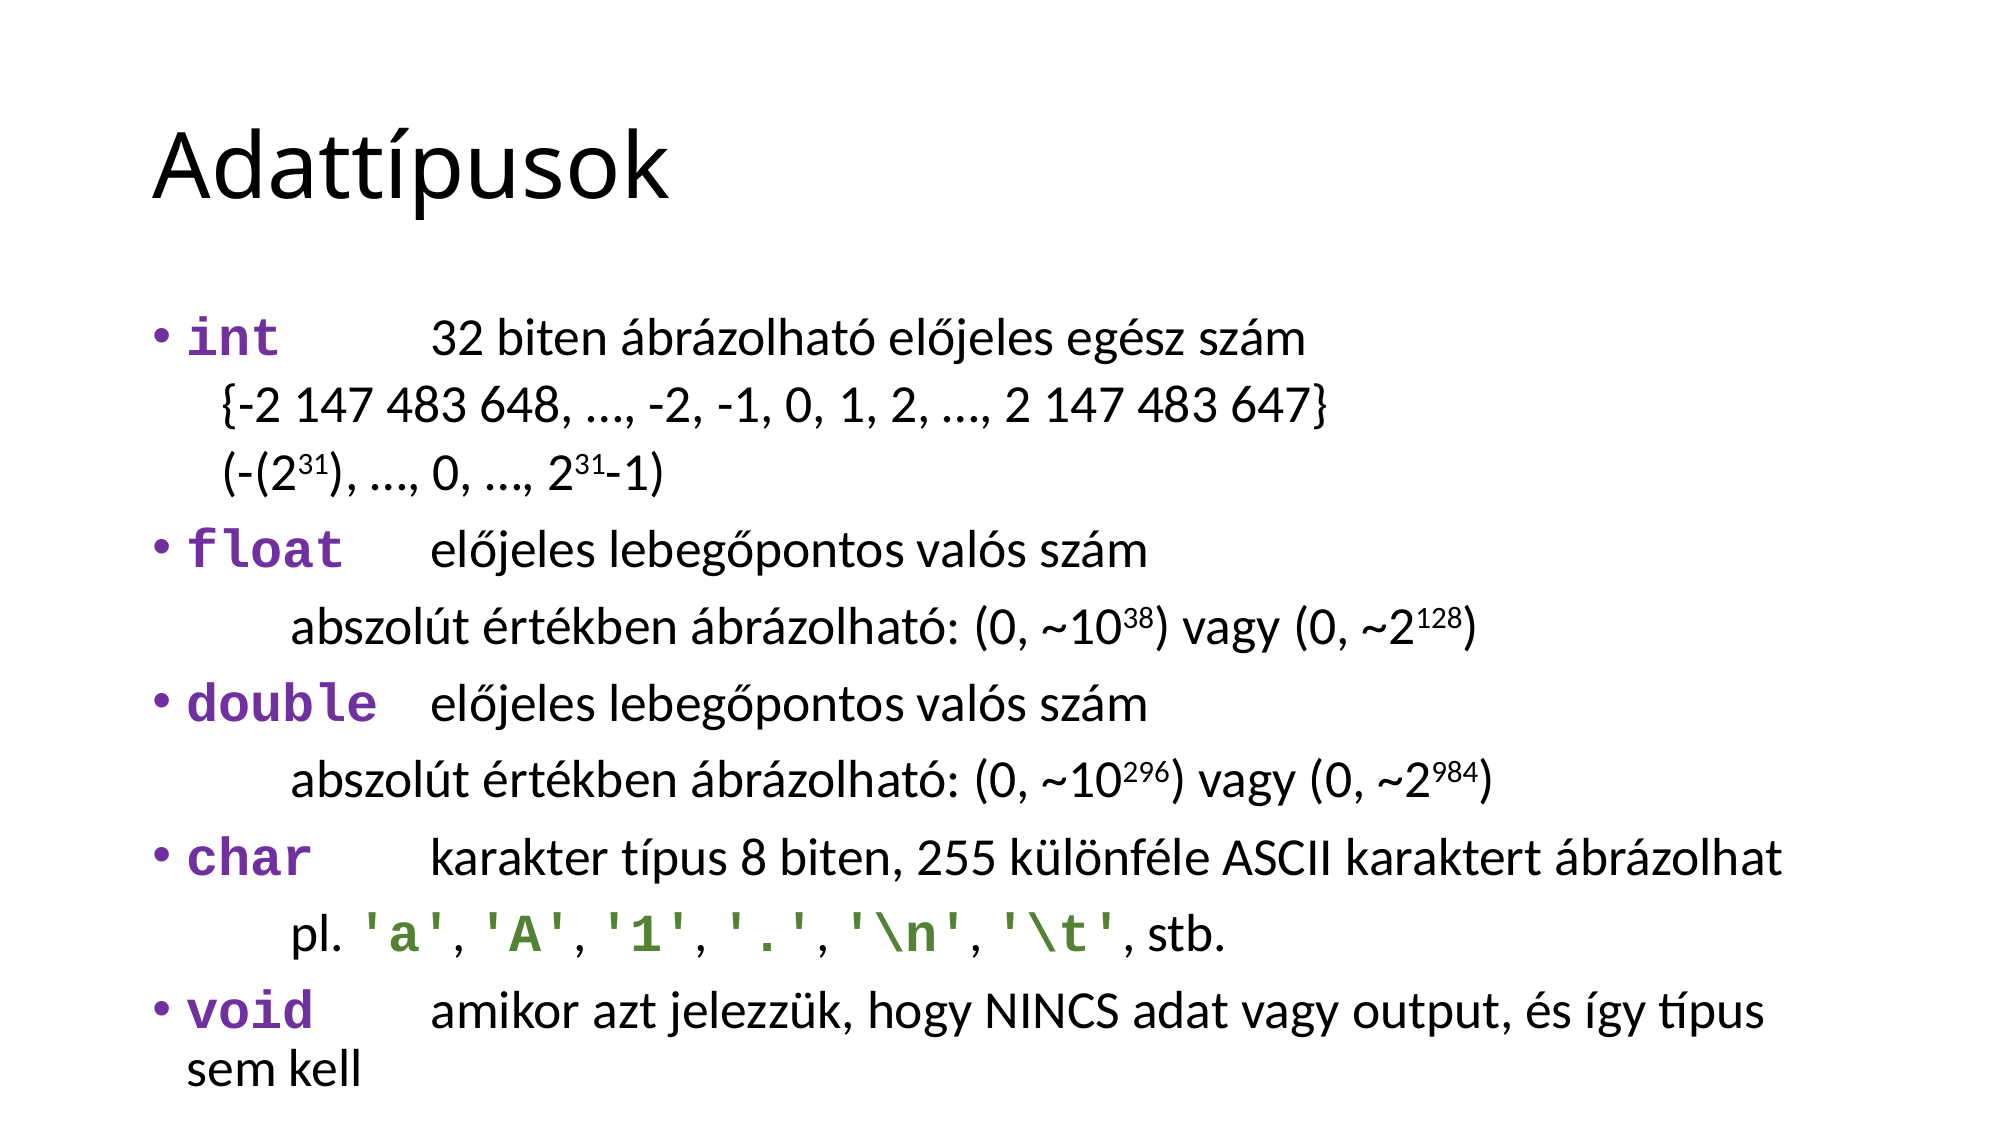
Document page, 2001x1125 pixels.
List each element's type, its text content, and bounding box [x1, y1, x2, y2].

title Adattípusok [137, 59, 1863, 278]
list int 32 biten ábrázolható előjeles egész szám {-2 147 483 648, …, -2, -1, 0, 1, 2, …, 2 147 483 647} (-(231), …, 0, …, 231-1) float előjeles lebegőpontos valós szám abszolút értékben ábrázolható: (0, ~1038) vagy (0, ~2128) double előjeles lebegőpontos valós szám abszolút értékben ábrázolható: (0, ~10296) vagy (0, ~2984) char karakter típus 8 biten, 255 különféle ASCII karaktert ábrázolhat pl. 'a', 'A', '1', '.', '\n', '\t', stb. void amikor azt jelezzük, hogy NINCS adat vagy output, és így típus sem kell [137, 301, 1943, 1108]
